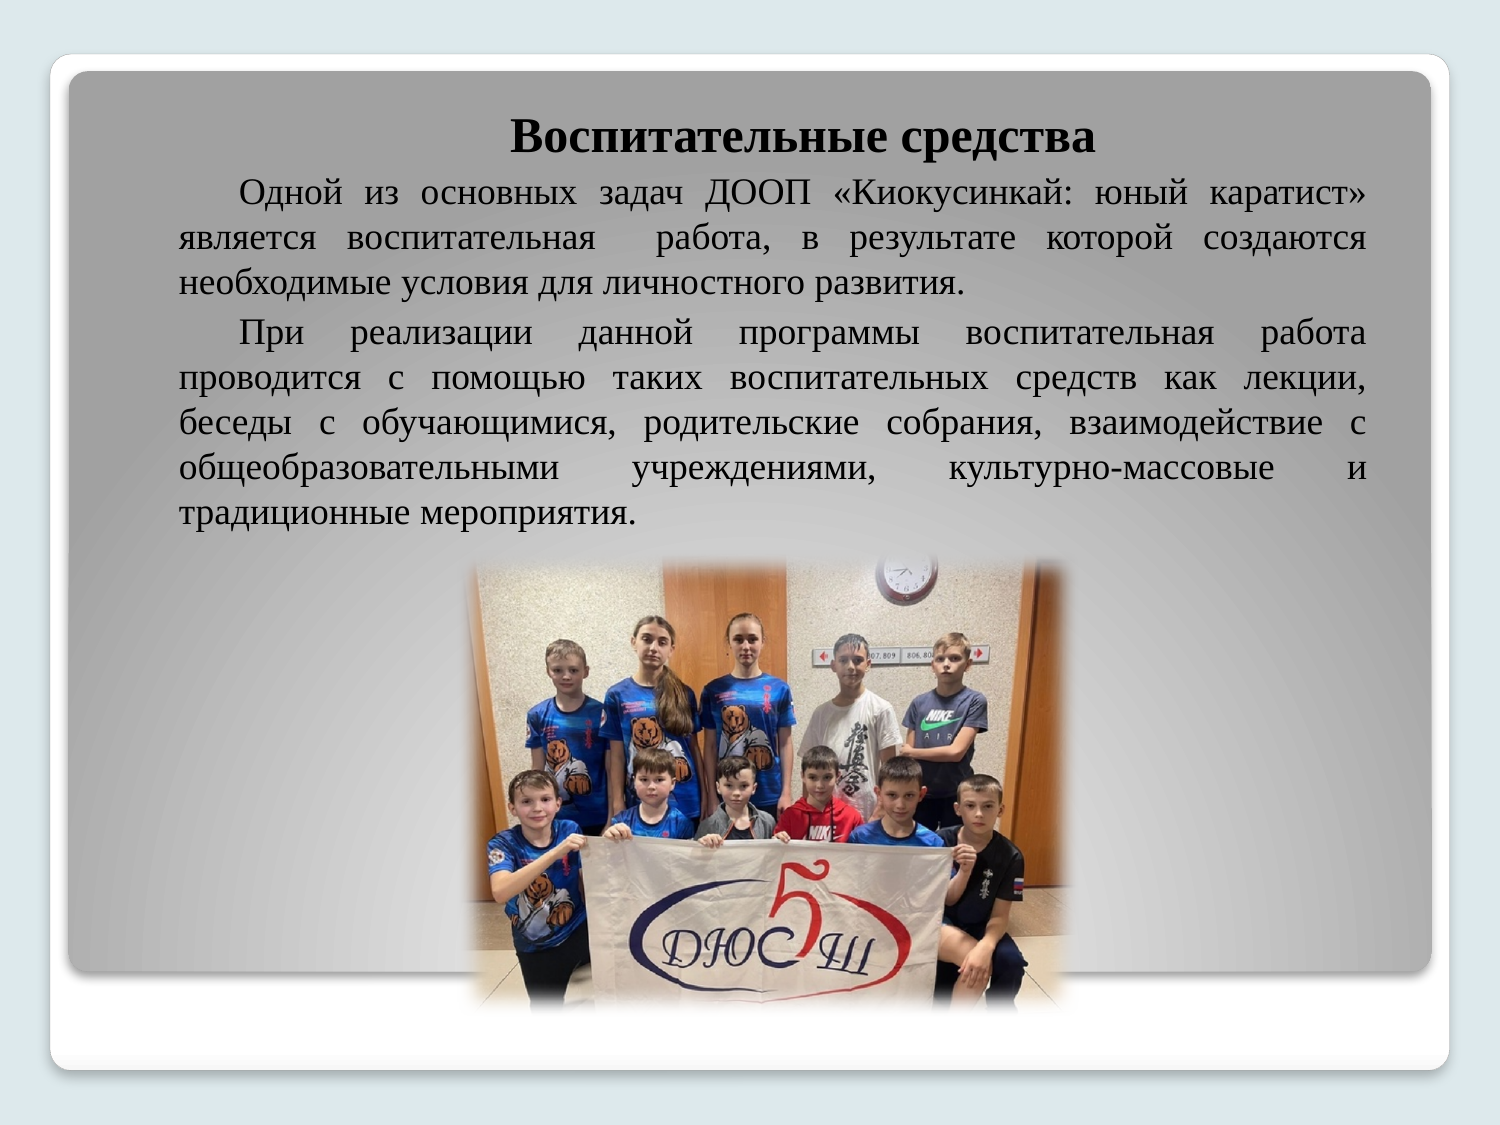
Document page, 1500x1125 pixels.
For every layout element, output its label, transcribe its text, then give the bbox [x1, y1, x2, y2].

list Воспитательные средства Одной из основных задач ДООП «Киокусинкай: юный каратист» является воспитательная работа, в результате которой создаются необходимые условия для личностного развития. При реализации данной программы воспитательная работа проводится с помощью таких воспитательных средств как лекции, беседы с обучающимися, родительские собрания, взаимодействие с общеобразовательными учреждениями, культурно-массовые и традиционные мероприятия. [105, 86, 1383, 750]
picture [456, 550, 1079, 1017]
